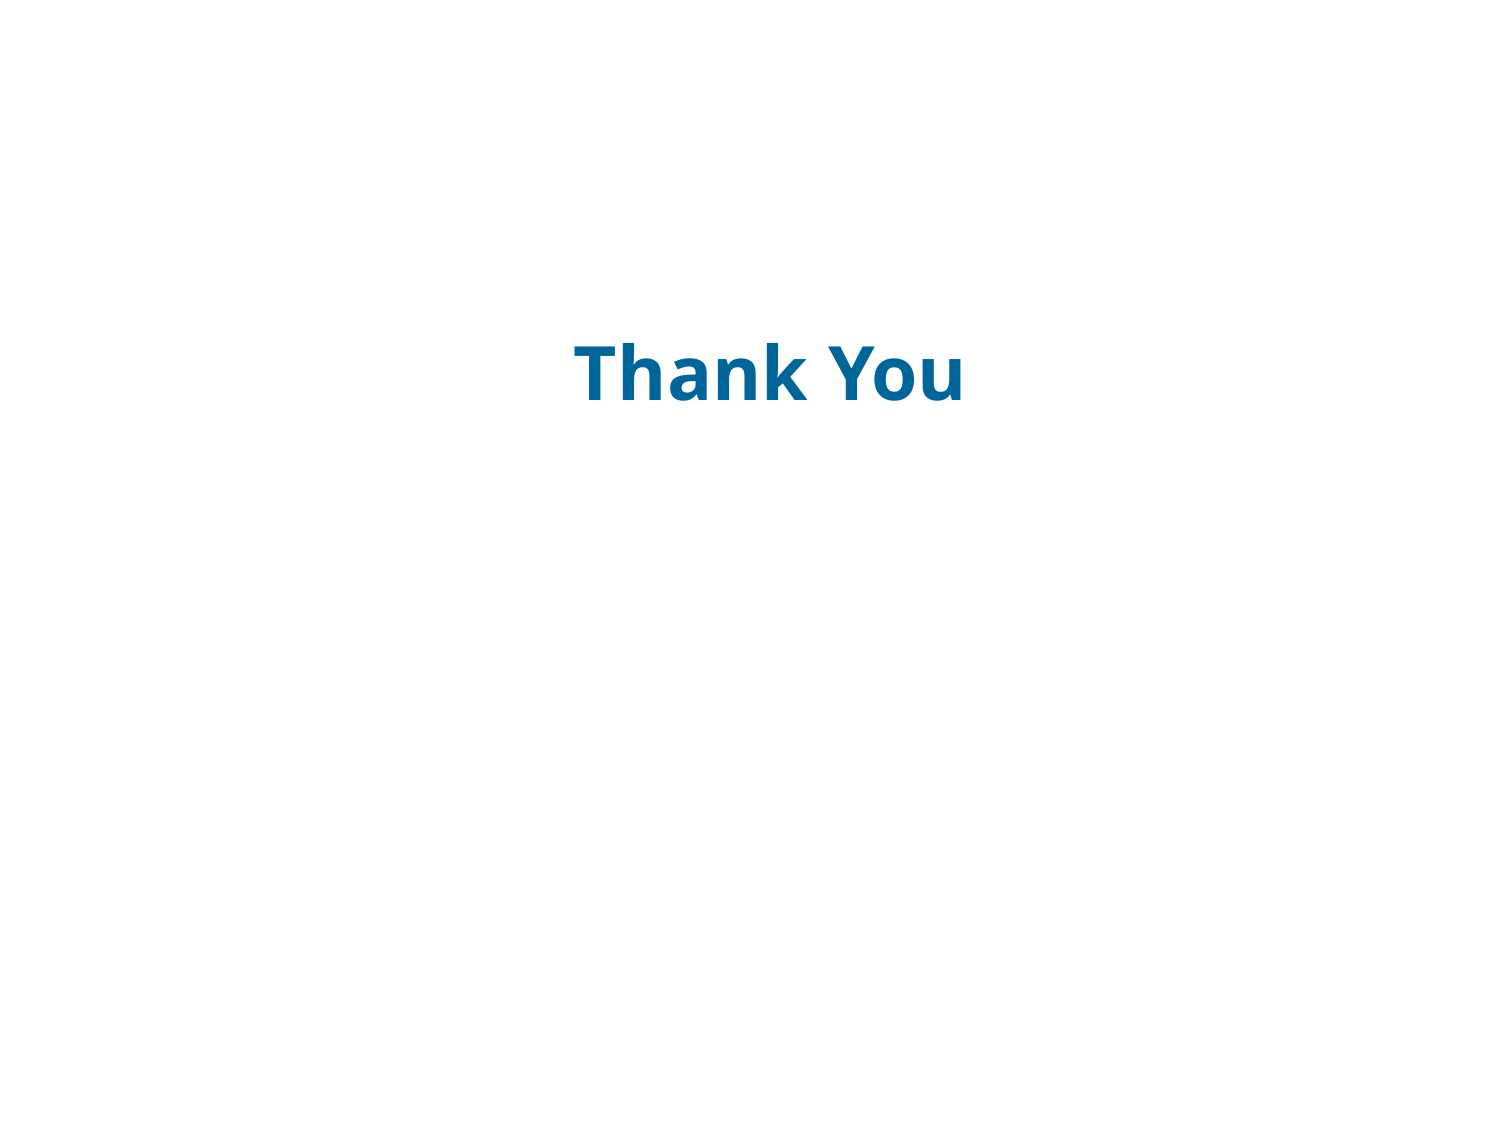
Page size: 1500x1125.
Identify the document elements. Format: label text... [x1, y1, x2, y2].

title Thank You [124, 235, 1417, 424]
